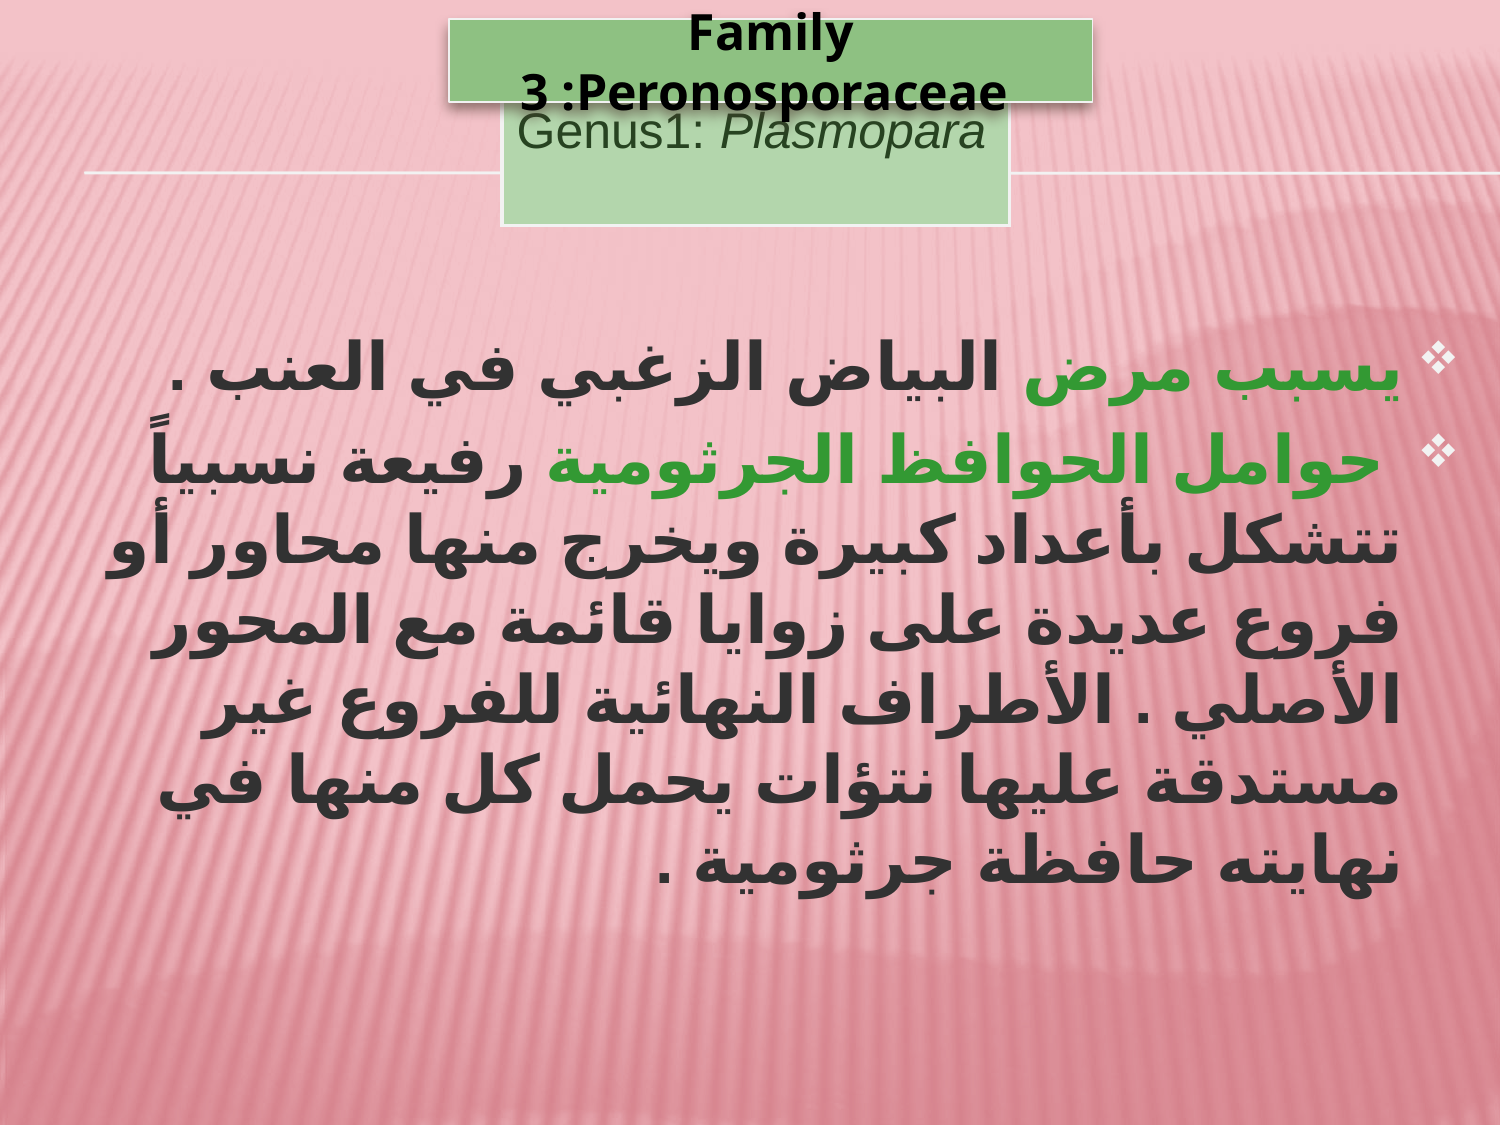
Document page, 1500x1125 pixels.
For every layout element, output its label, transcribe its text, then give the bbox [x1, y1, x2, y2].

text_box Family 3 :Peronosporaceae [448, 18, 1093, 103]
list يسبب مرض البياض الزغبي في العنب . حوامل الحوافظ الجرثومية رفيعة نسبياً تتشكل بأعداد كبيرة ويخرج منها محاور أو فروع عديدة على زوايا قائمة مع المحور الأصلي . الأطراف النهائية للفروع غير مستدقة عليها نتؤات يحمل كل منها في نهايته حافظة جرثومية . [50, 316, 1475, 1059]
text_box Genus1: Plasmopara [501, 119, 1010, 226]
